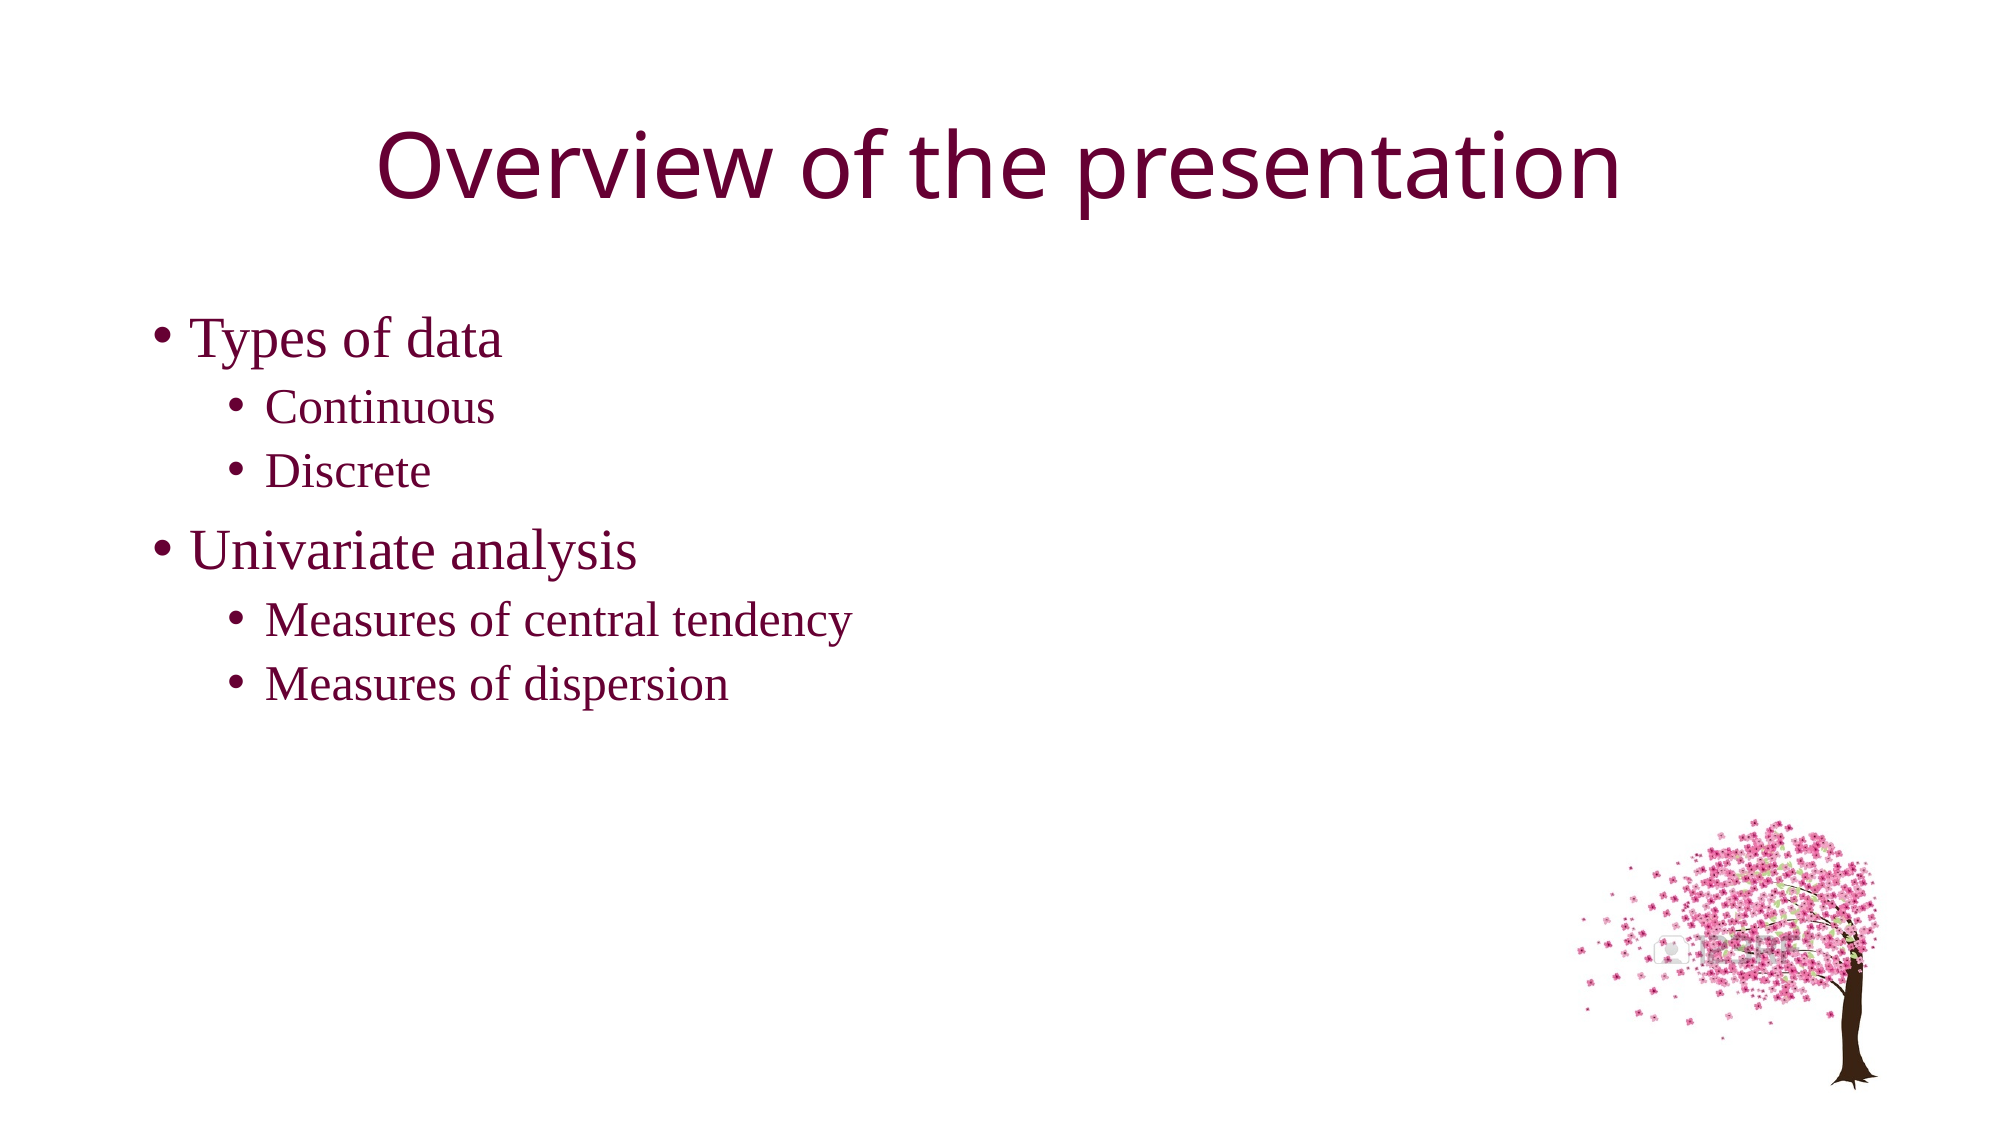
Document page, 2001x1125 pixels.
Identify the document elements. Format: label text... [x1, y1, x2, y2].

picture [1566, 795, 1900, 1103]
title Overview of the presentation [137, 59, 1863, 278]
list Types of data Continuous Discrete Univariate analysis Measures of central tendency Measures of dispersion [137, 299, 1863, 1014]
